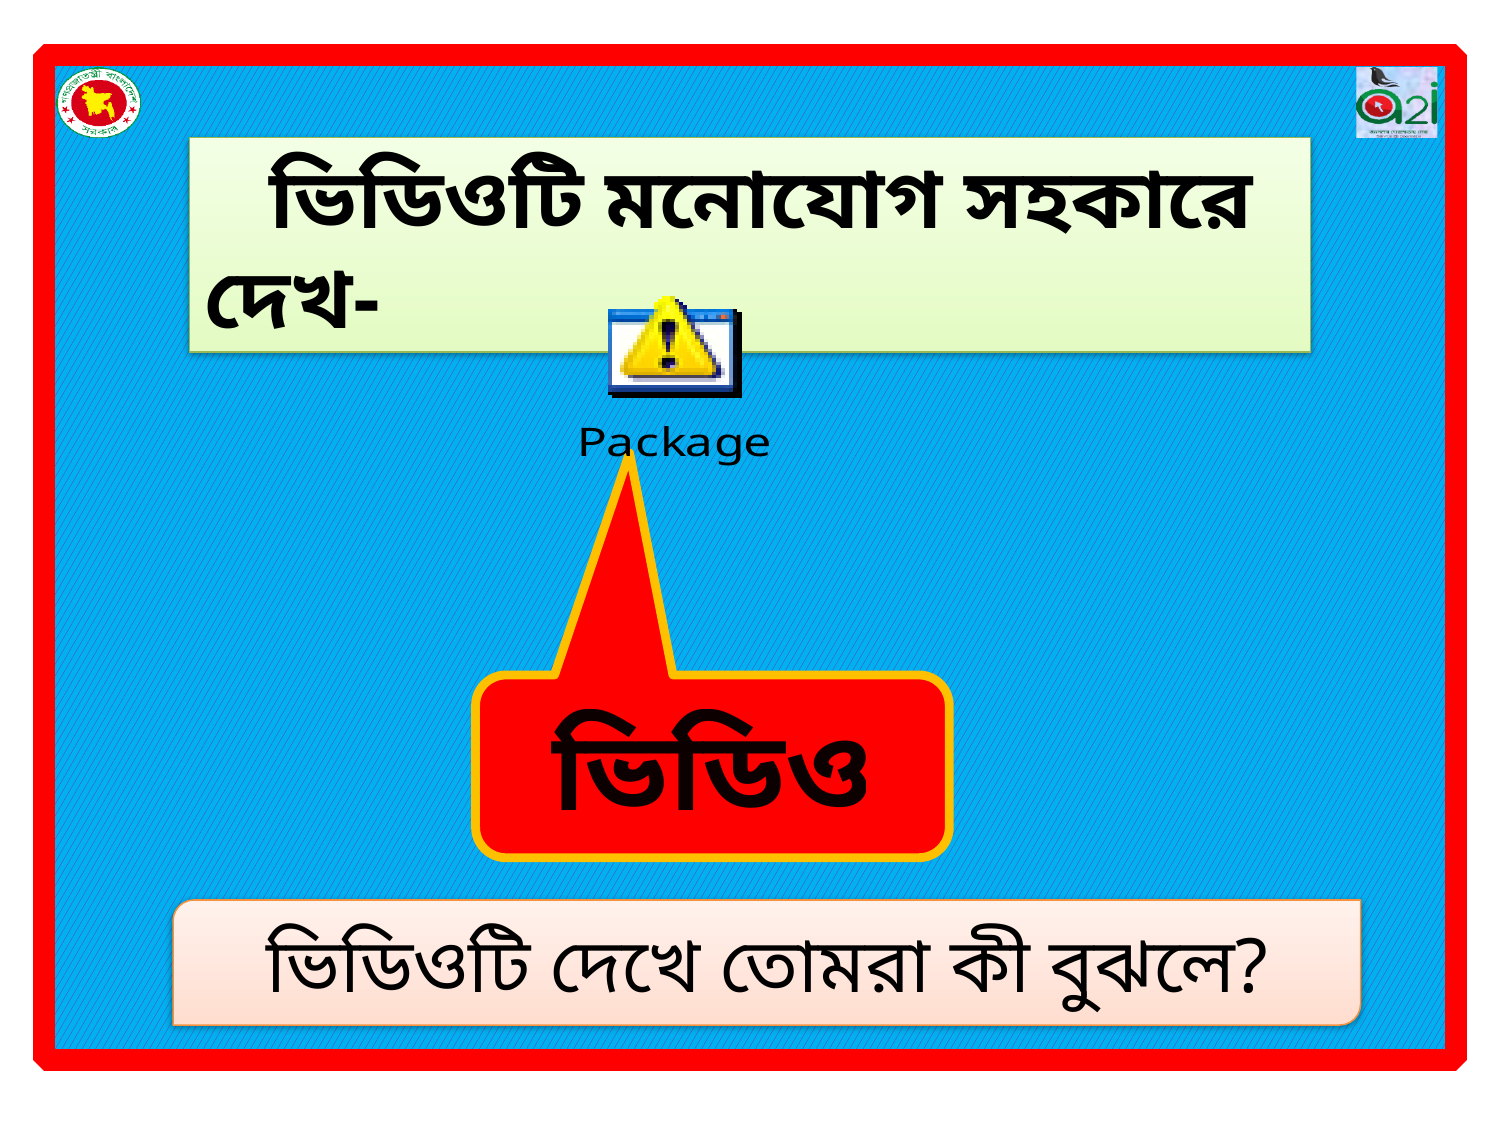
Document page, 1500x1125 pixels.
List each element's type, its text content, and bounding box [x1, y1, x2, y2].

text_box ভিডিও [473, 571, 952, 860]
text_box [474, 296, 875, 563]
text_box ভিডিওটি মনোযোগ সহকারে দেখ- [189, 137, 1311, 353]
text_box [43, 55, 1457, 1060]
picture [1357, 68, 1437, 137]
picture [57, 68, 140, 137]
text_box ভিডিওটি দেখে তোমরা কী বুঝলে? [172, 899, 1362, 1026]
